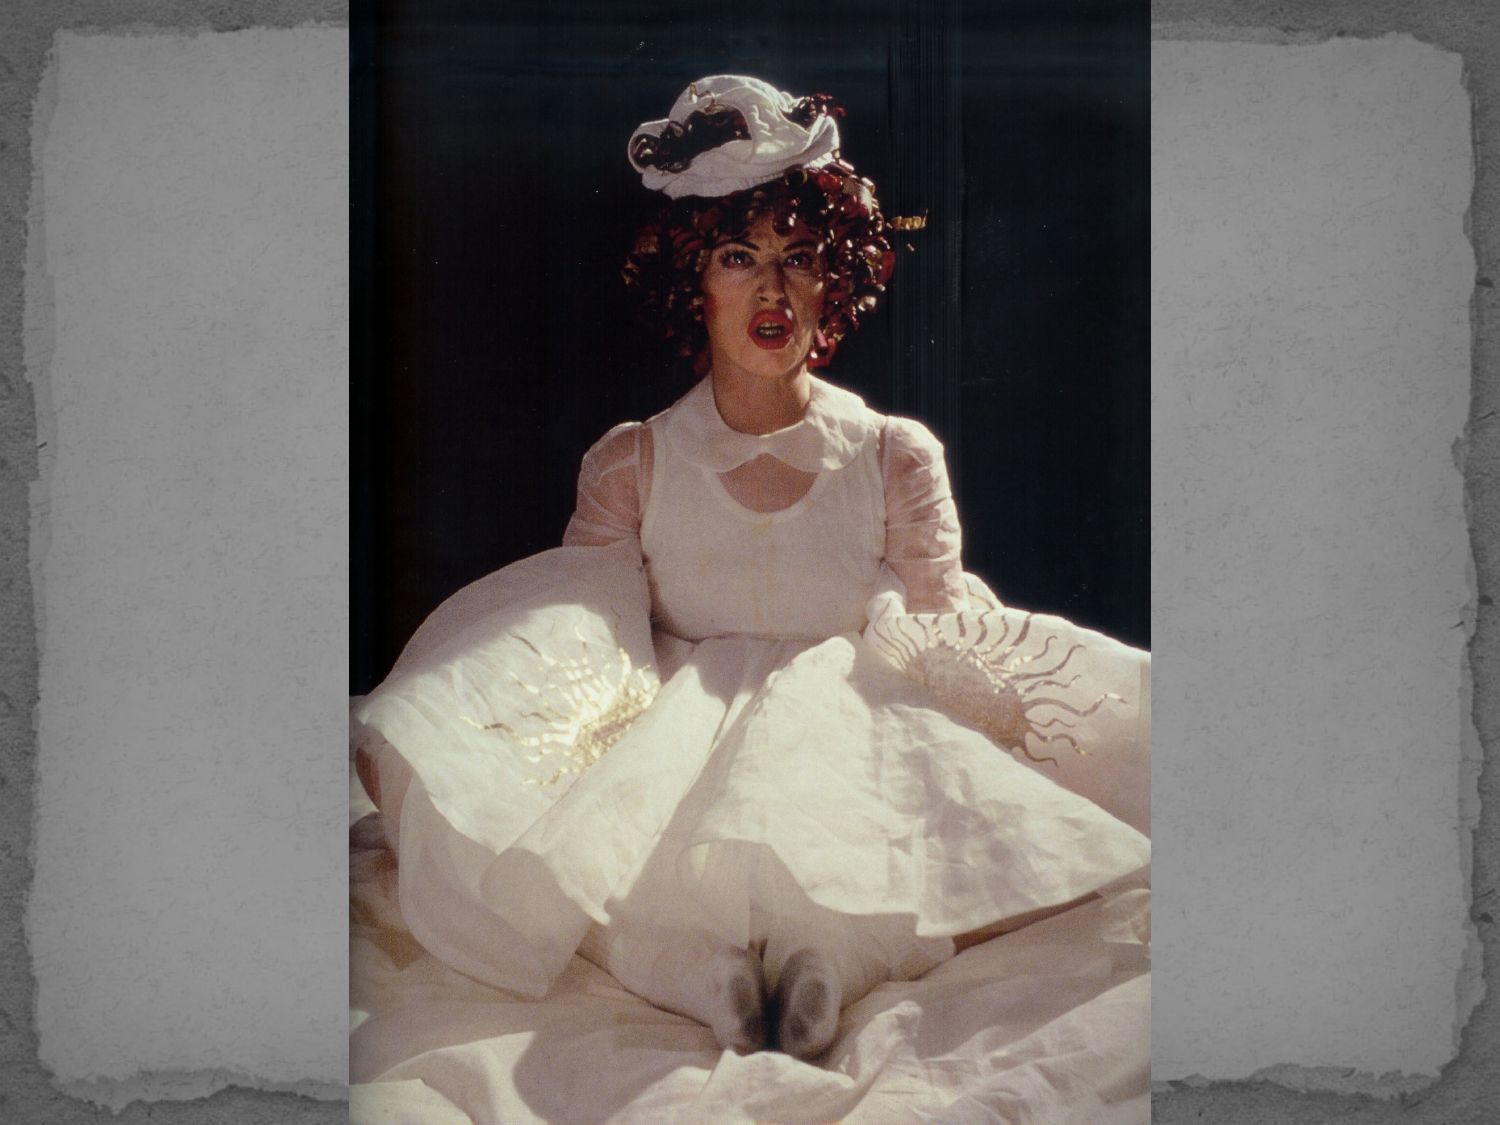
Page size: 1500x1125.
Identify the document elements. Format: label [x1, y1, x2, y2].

picture [349, 0, 1151, 1125]
